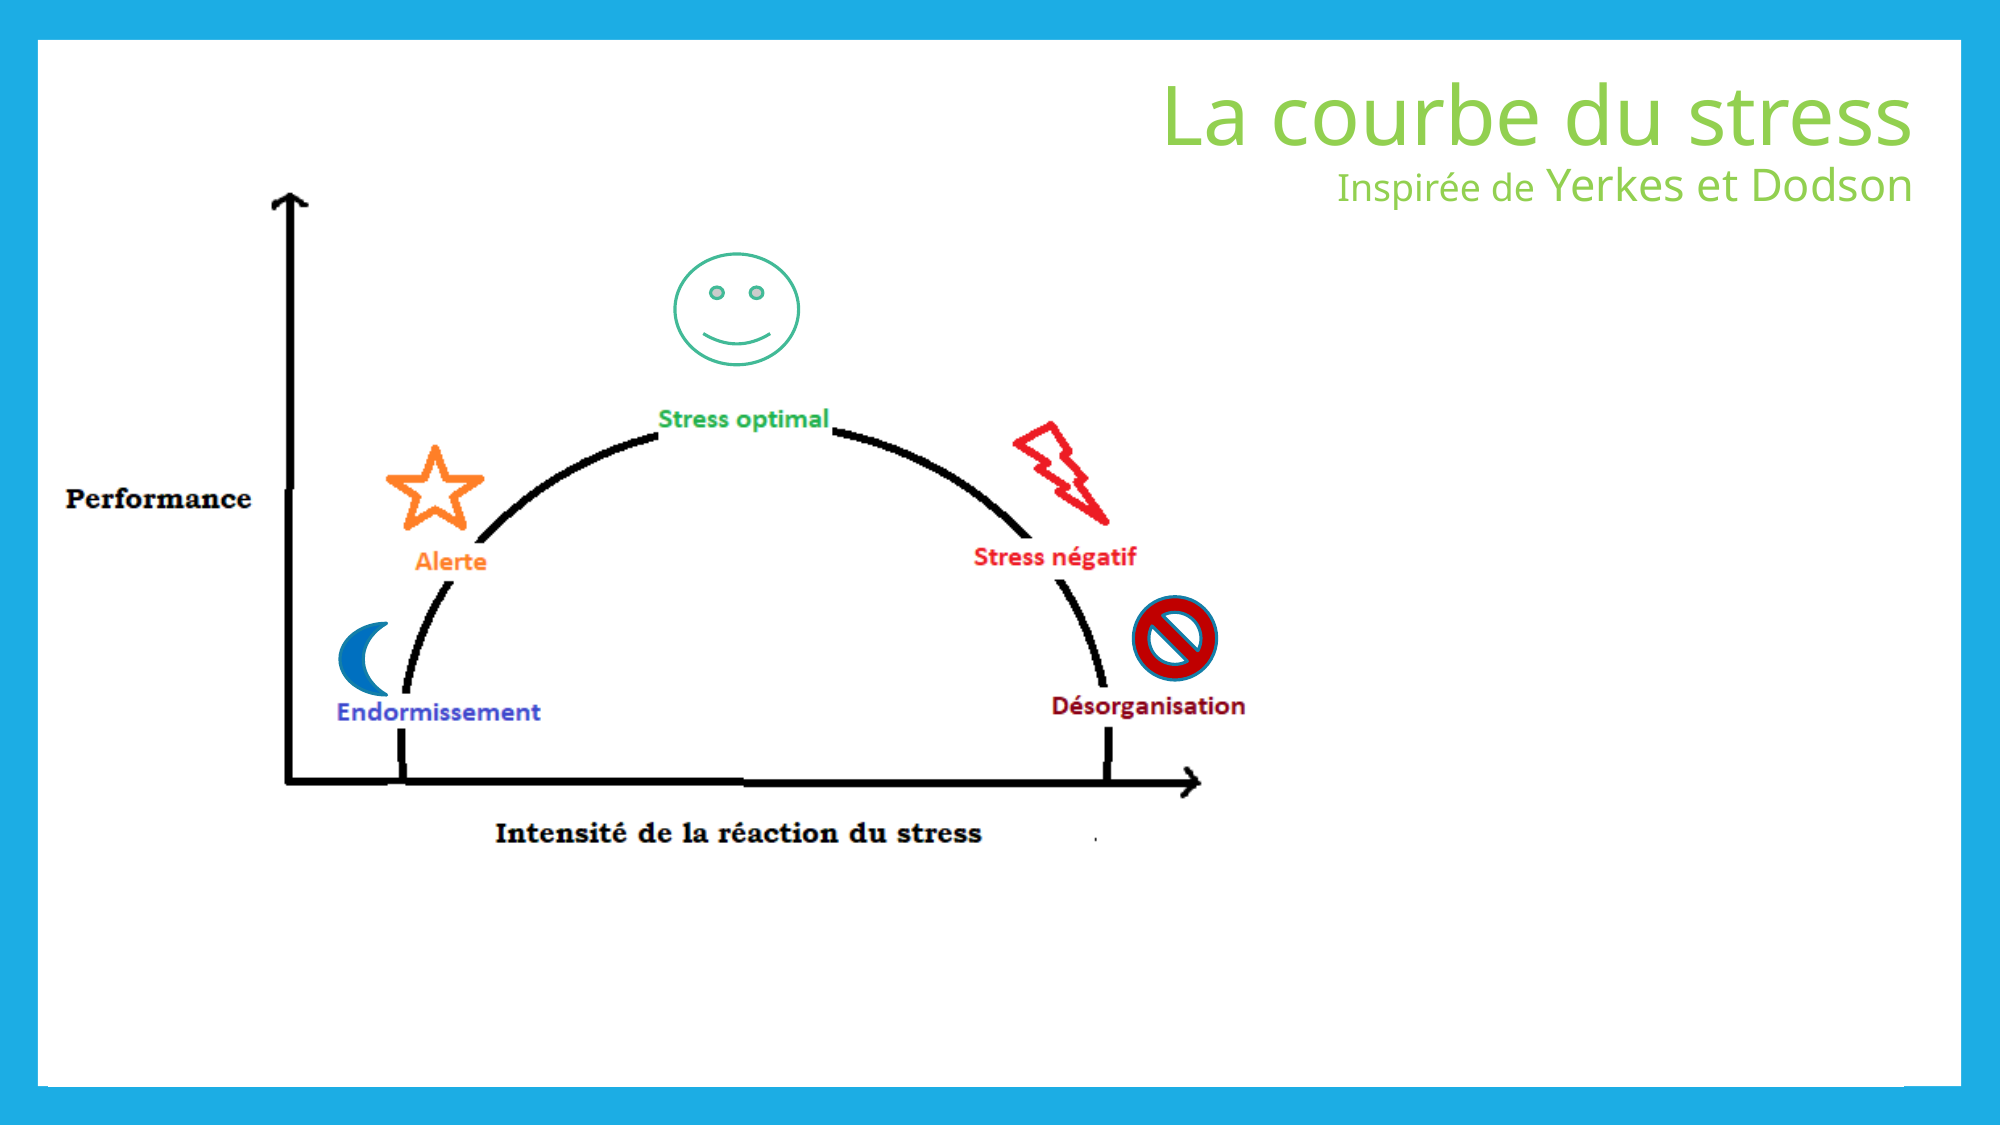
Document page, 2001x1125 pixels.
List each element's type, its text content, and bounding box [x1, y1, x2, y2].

picture [48, 59, 1904, 1087]
title La courbe du stress Inspirée de Yerkes et Dodson [1071, 31, 1930, 254]
